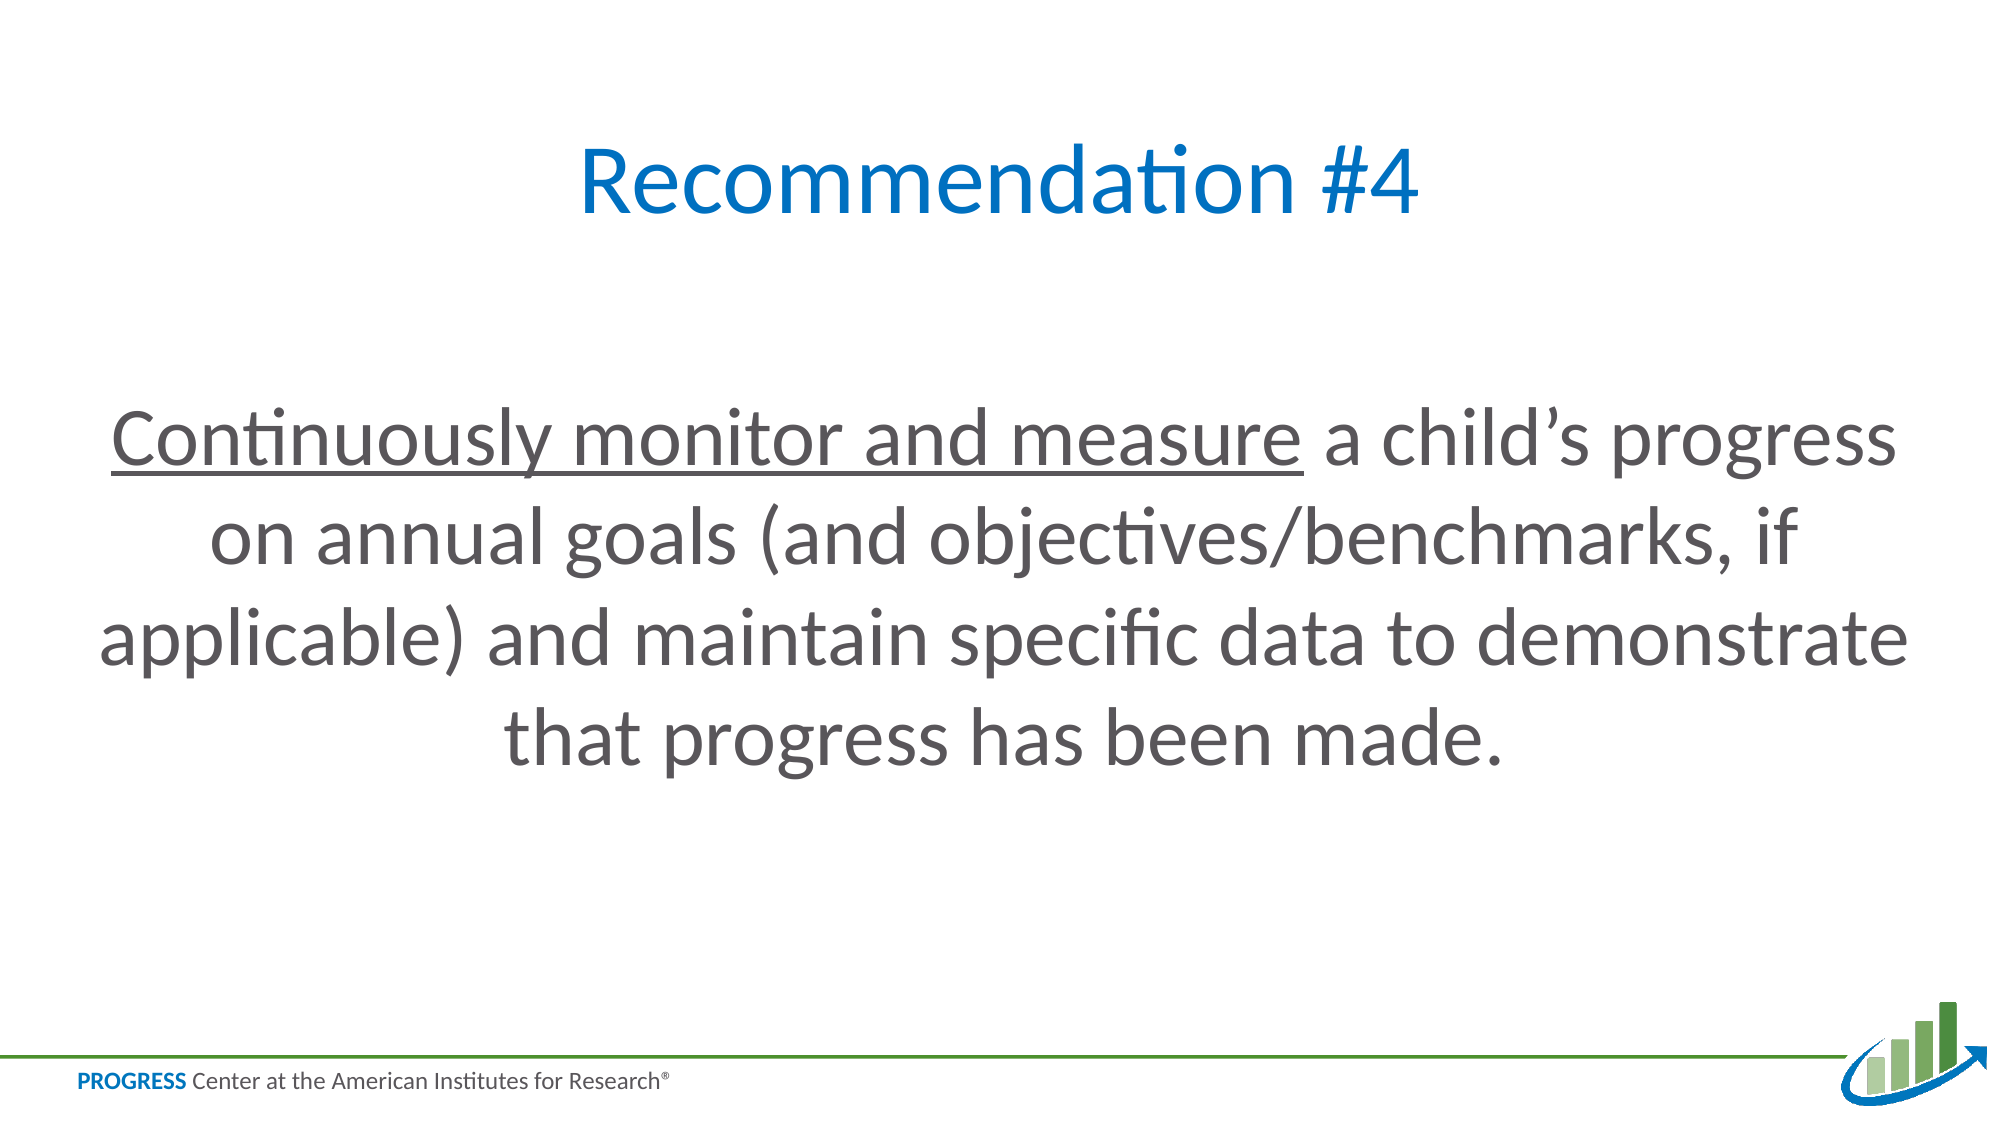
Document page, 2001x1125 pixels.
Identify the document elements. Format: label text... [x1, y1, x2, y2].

picture [1841, 1002, 1987, 1106]
title Recommendation #4 [69, 53, 1930, 236]
list Continuously monitor and measure a child’s progress on annual goals (and objectives/benchmarks, if applicable) and maintain specific data to demonstrate that progress has been made. [75, 210, 1935, 954]
